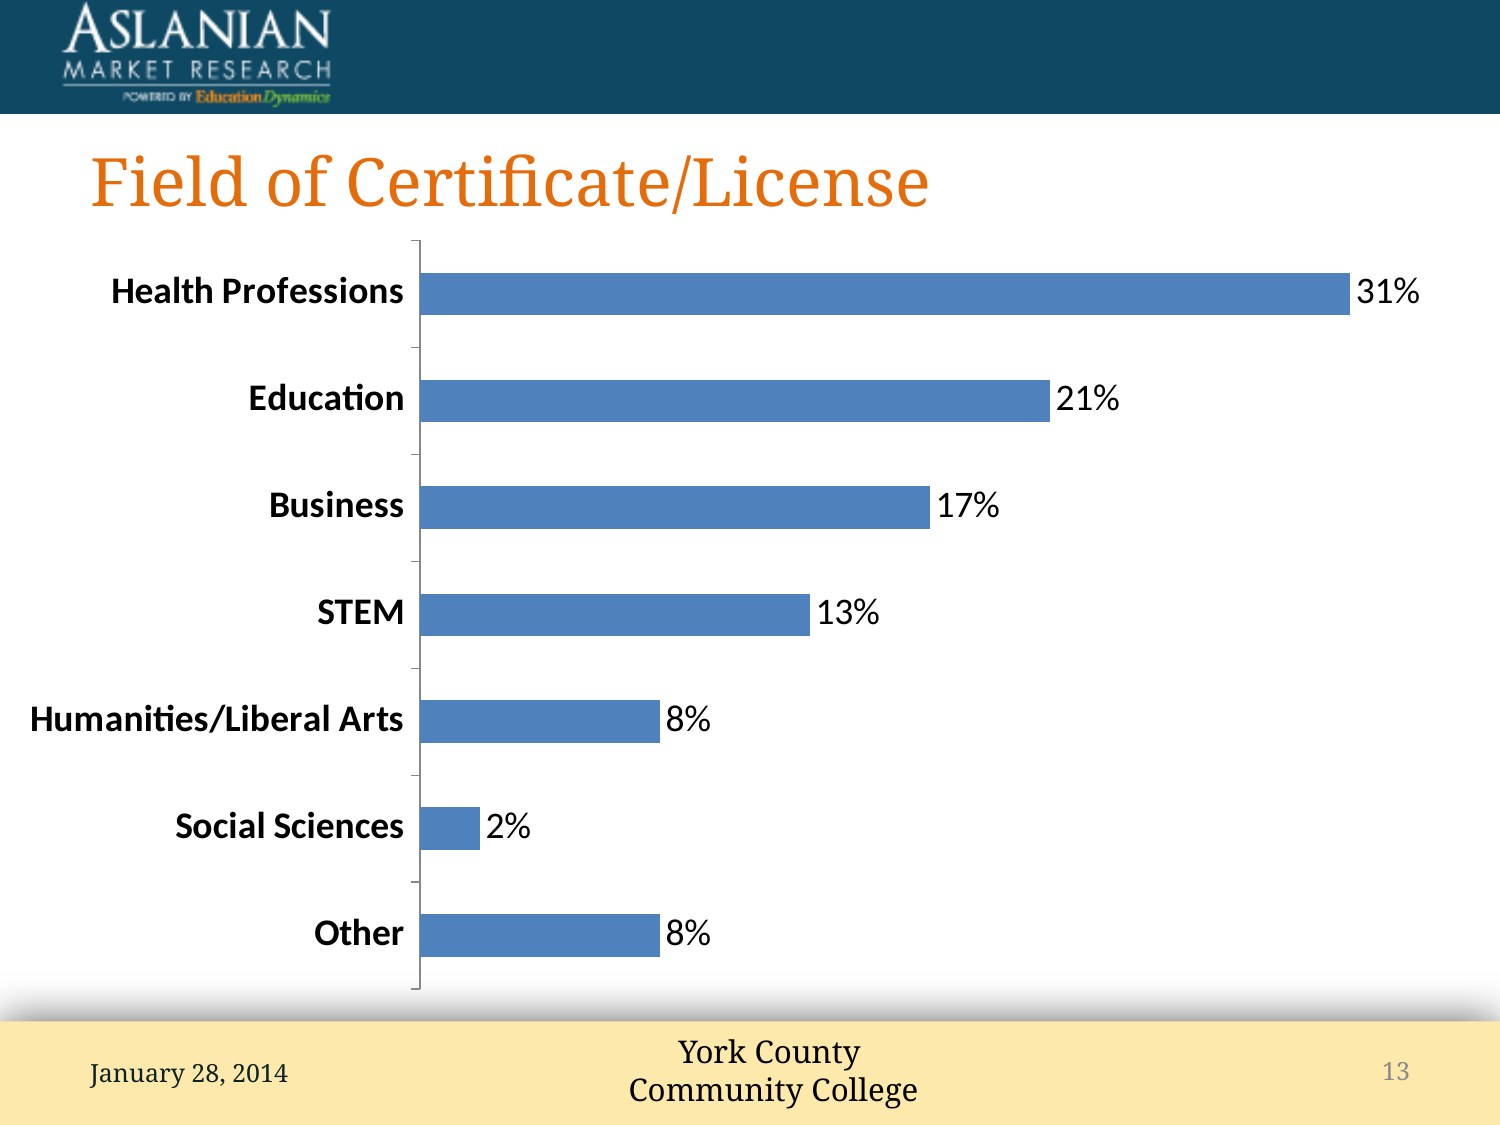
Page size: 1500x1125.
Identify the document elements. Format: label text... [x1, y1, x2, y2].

slide_number 13 [1074, 1042, 1425, 1103]
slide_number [75, 1042, 450, 1103]
picture [0, 0, 1500, 114]
title Field of Certificate/License [75, 123, 1425, 223]
chart [0, 224, 1500, 1006]
